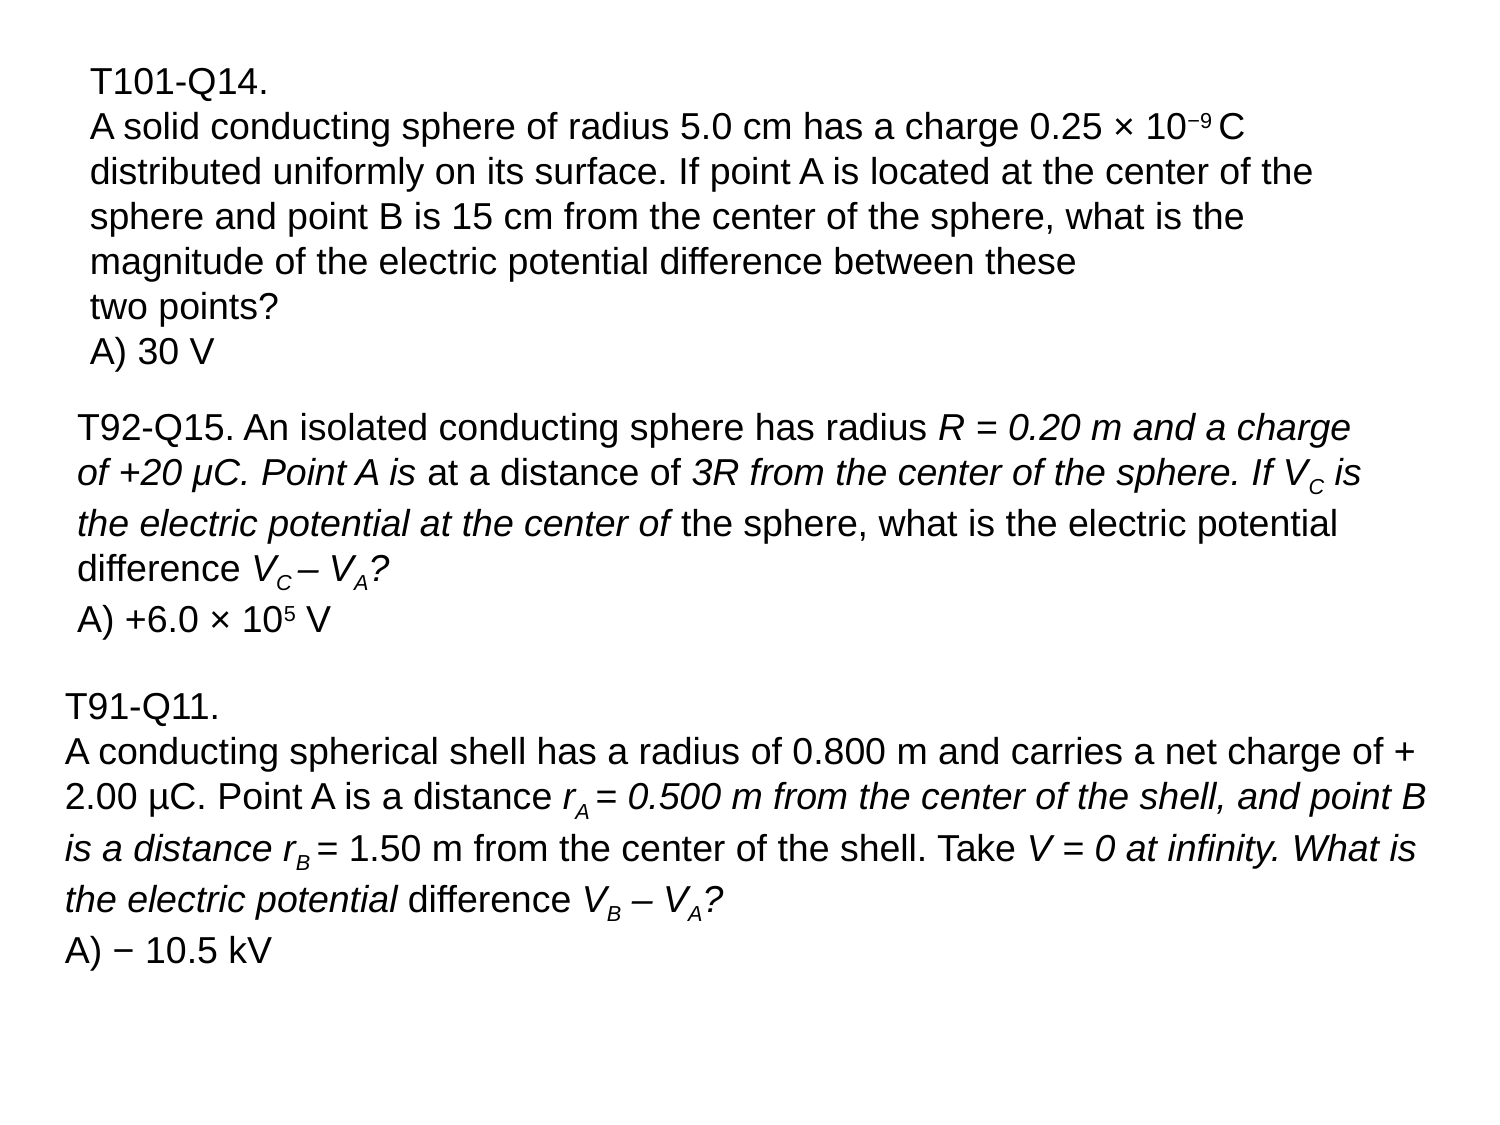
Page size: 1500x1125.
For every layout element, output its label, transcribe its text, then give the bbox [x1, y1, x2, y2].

text_box T101-Q14. A solid conducting sphere of radius 5.0 cm has a charge 0.25 × 10−9 C distributed uniformly on its surface. If point A is located at the center of the sphere and point B is 15 cm from the center of the sphere, what is the magnitude of the electric potential difference between these two points? A) 30 V [74, 49, 1425, 380]
text_box T92-Q15. An isolated conducting sphere has radius R = 0.20 m and a charge of +20 μC. Point A is at a distance of 3R from the center of the sphere. If VC is the electric potential at the center of the sphere, what is the electric potential difference VC – VA? A) +6.0 × 105 V [62, 395, 1400, 648]
text_box T91-Q11. A conducting spherical shell has a radius of 0.800 m and carries a net charge of + 2.00 µC. Point A is a distance rA = 0.500 m from the center of the shell, and point B is a distance rB = 1.50 m from the center of the shell. Take V = 0 at infinity. What is the electric potential difference VB – VA? A) − 10.5 kV [49, 674, 1463, 979]
